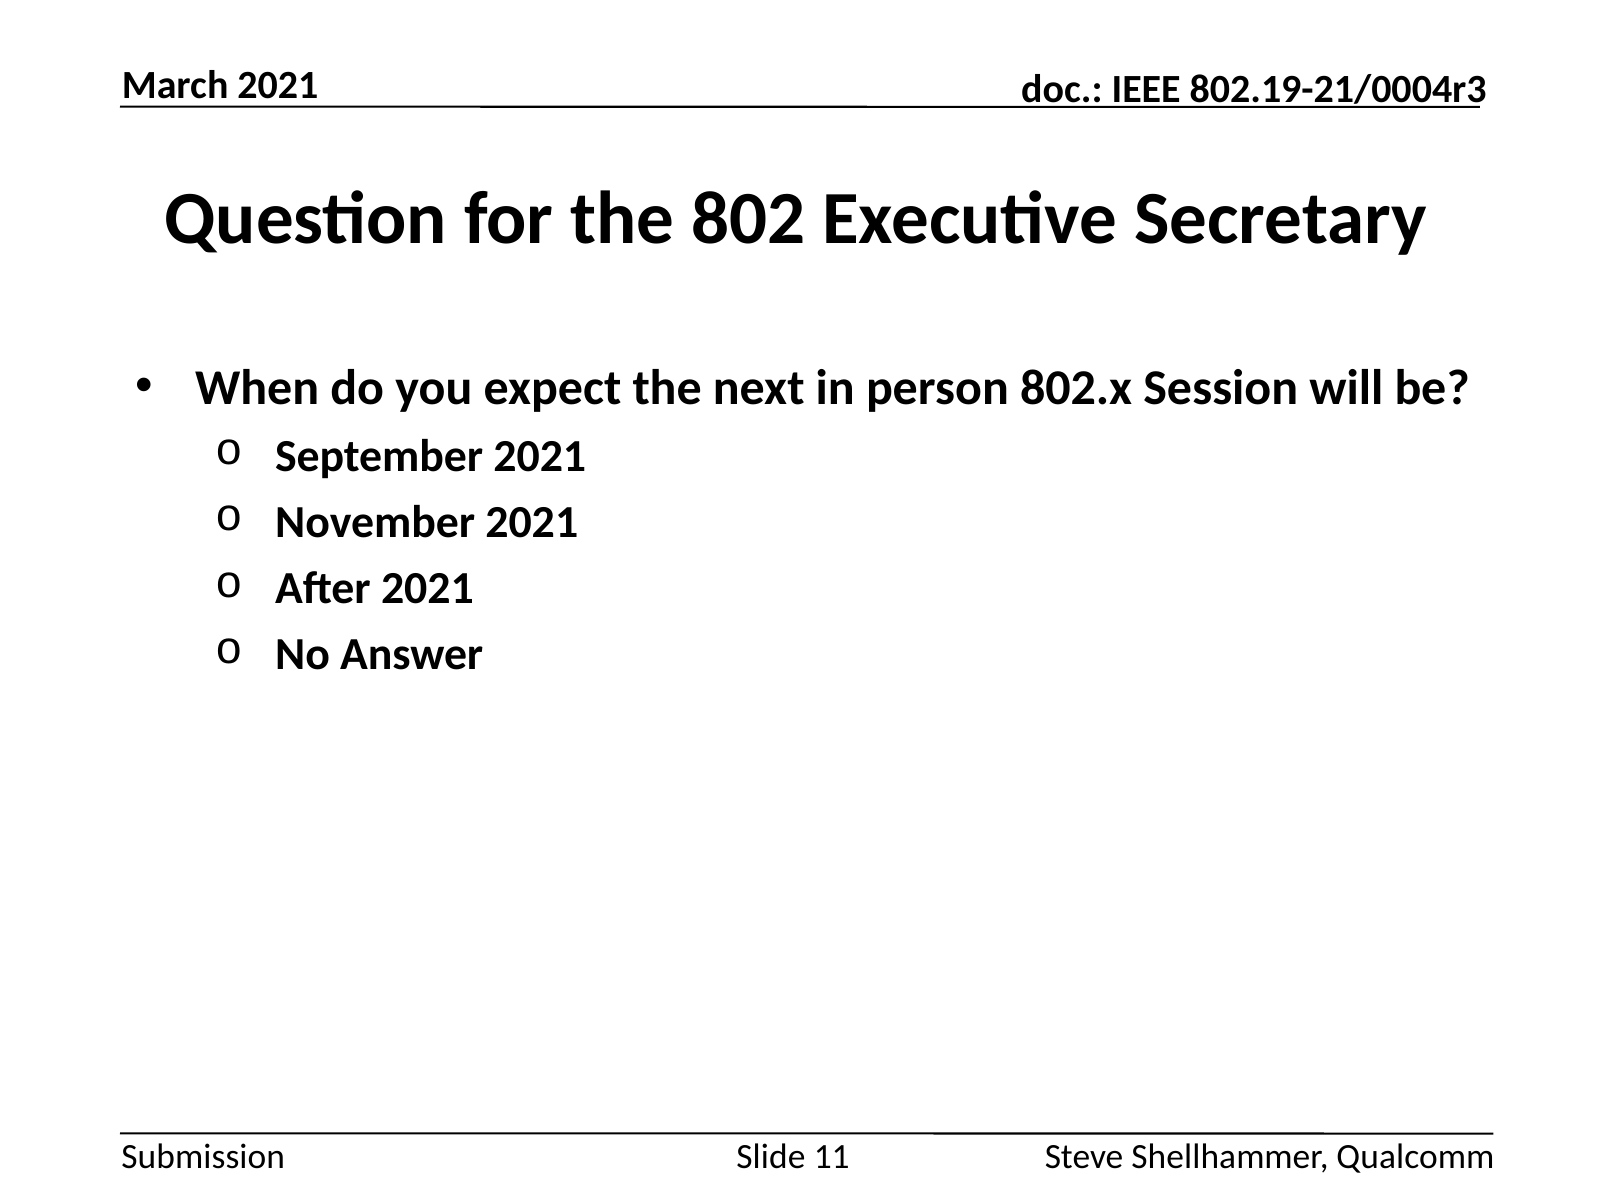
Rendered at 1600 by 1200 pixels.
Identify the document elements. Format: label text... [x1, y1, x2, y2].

title Question for the 802 Executive Secretary [112, 119, 1480, 307]
list When do you expect the next in person 802.x Session will be? September 2021 November 2021 After 2021 No Answer [119, 346, 1495, 1067]
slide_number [121, 58, 451, 107]
slide_number Slide 11 [733, 1132, 854, 1197]
footer Steve Shellhammer, Qualcomm [937, 1132, 1495, 1174]
